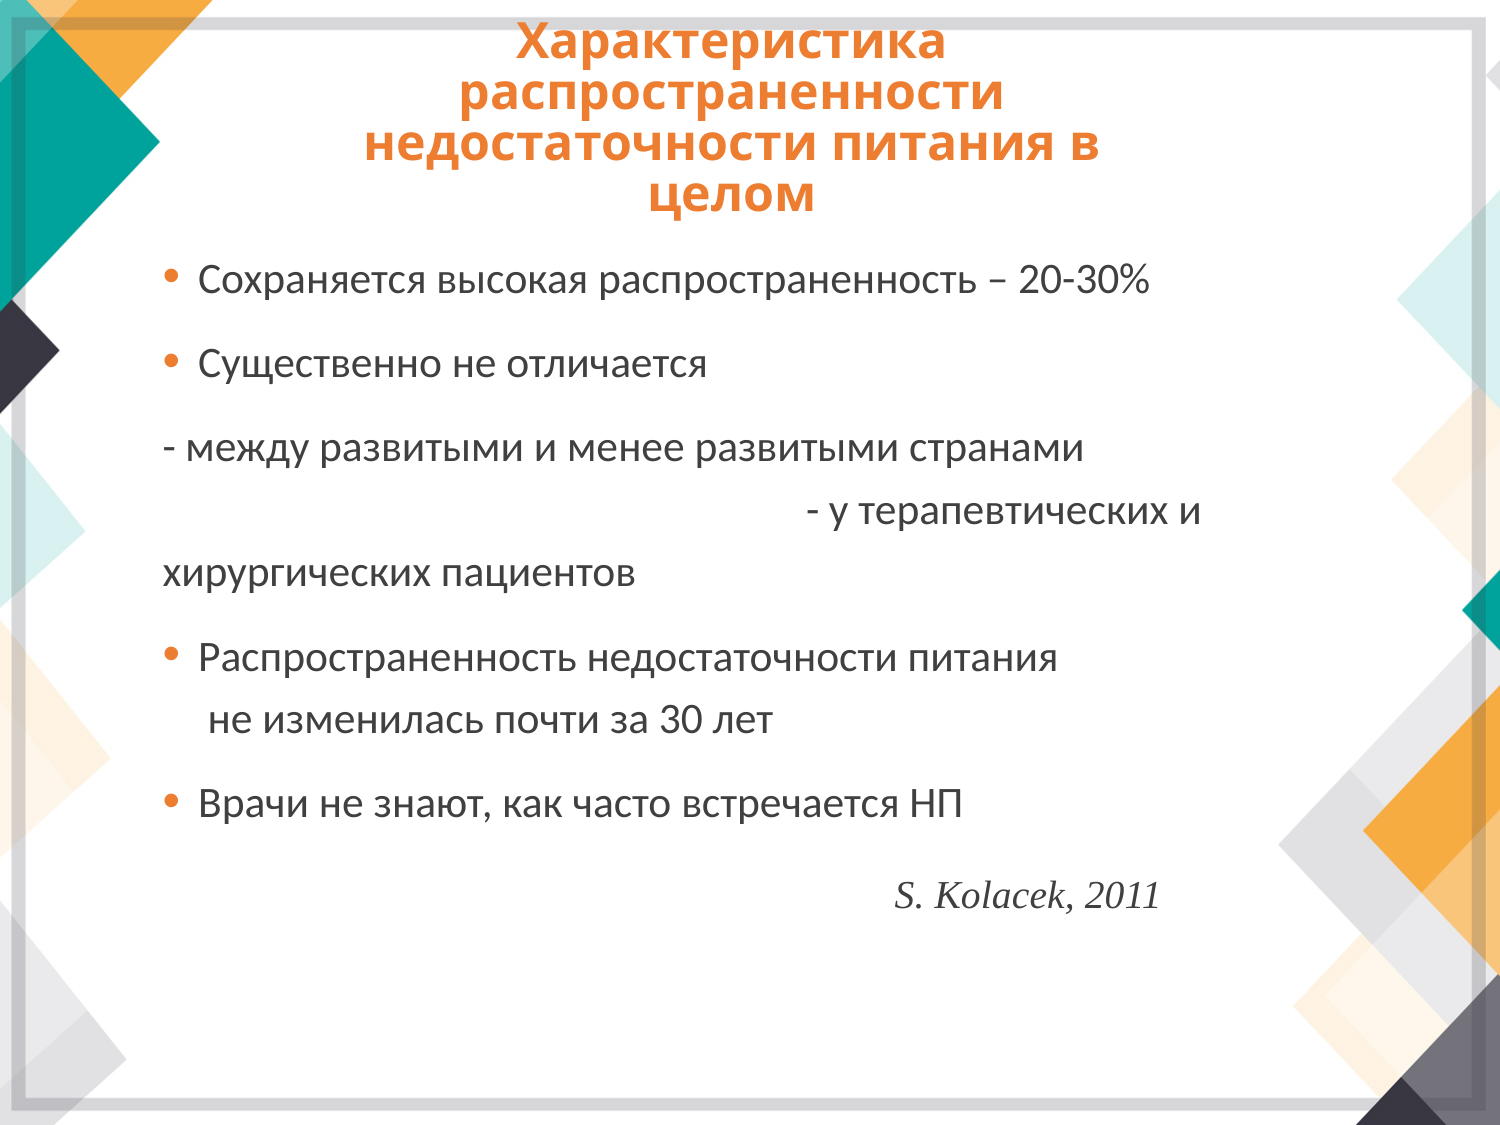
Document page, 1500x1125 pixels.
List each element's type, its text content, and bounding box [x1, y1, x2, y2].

picture [0, 0, 1500, 1125]
title Характеристика распространенности недостаточности питания в целом [289, 54, 1176, 185]
list Сохраняется высокая распространенность – 20-30% Существенно не отличается - между развитыми и менее развитыми странами - у терапевтических и хирургических пациентов Распространенность недостаточности питания не изменилась почти за 30 лет Врачи не знают, как часто встречается НП S. Kolacek, 2011 [147, 231, 1235, 929]
